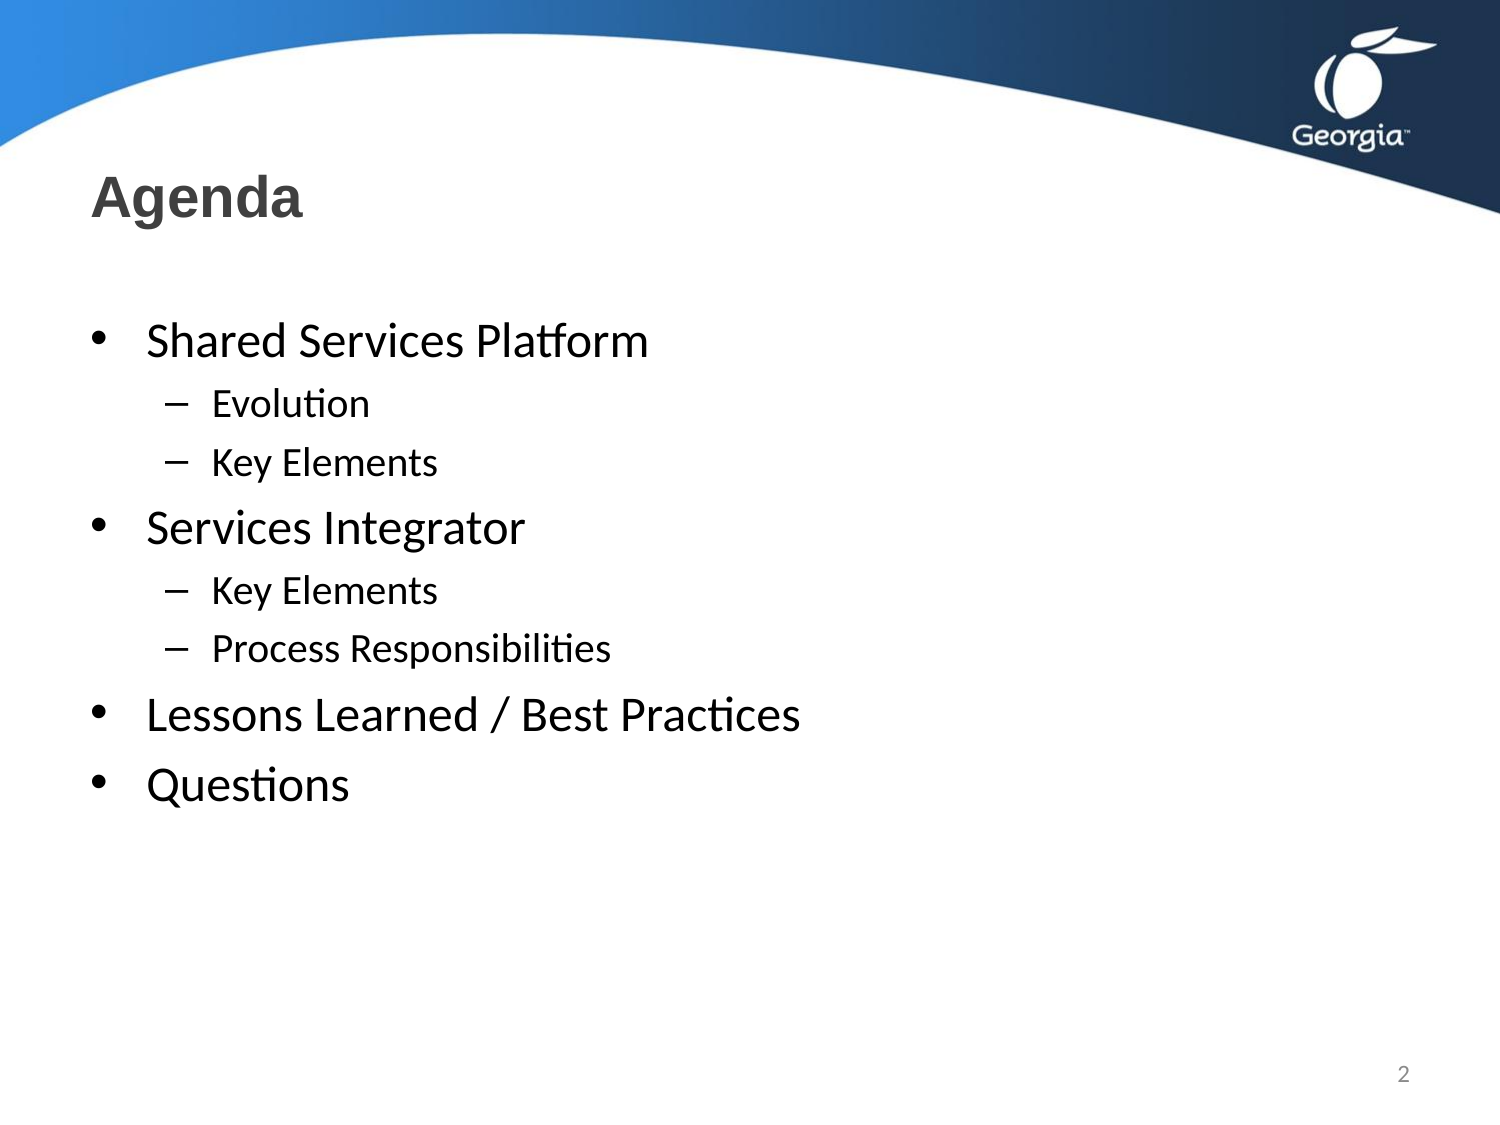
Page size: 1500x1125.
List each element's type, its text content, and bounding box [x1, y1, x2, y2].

picture [0, 0, 1500, 1125]
slide_number 2 [1074, 1042, 1425, 1103]
list Shared Services Platform Evolution Key Elements Services Integrator Key Elements Process Responsibilities Lessons Learned / Best Practices Questions [75, 299, 1425, 1005]
title Agenda [75, 112, 1425, 275]
